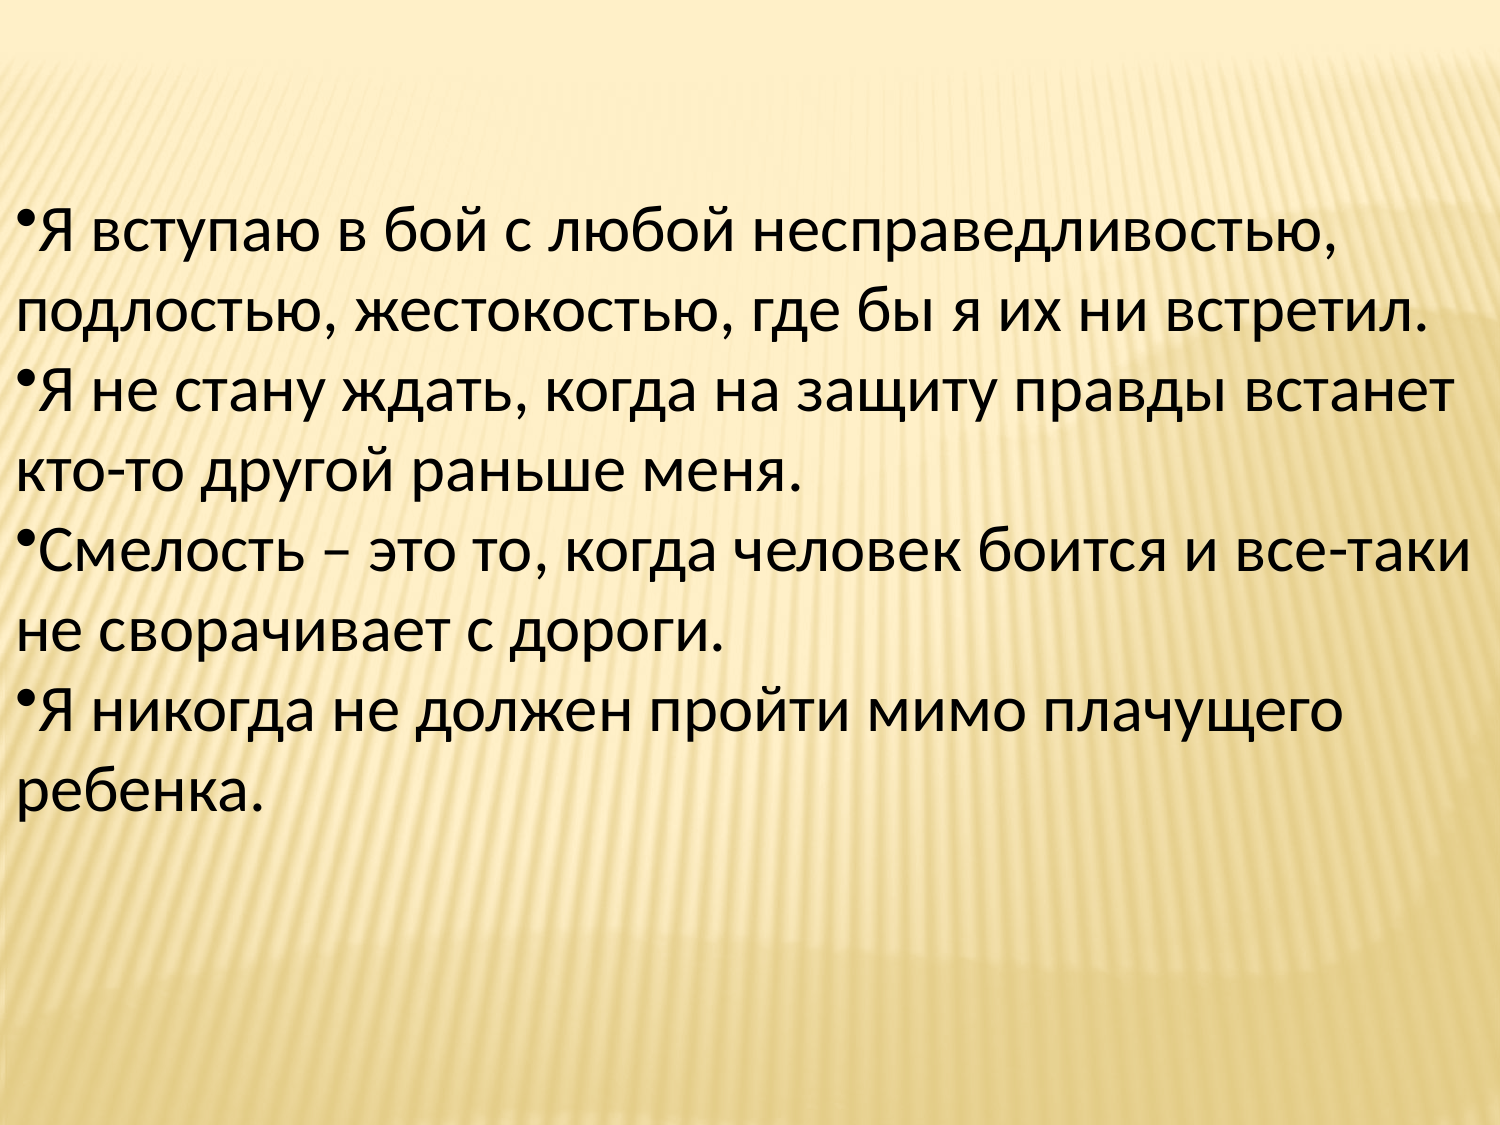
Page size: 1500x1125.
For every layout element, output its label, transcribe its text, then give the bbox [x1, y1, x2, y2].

text_box Я вступаю в бой с любой несправедливостью, подлостью, жестокостью, где бы я их ни встретил. Я не стану ждать, когда на защиту правды встанет кто-то другой раньше меня. Смелость – это то, когда человек боится и все-таки не сворачивает с дороги. Я никогда не должен пройти мимо плачущего ребенка. [0, 132, 1500, 878]
